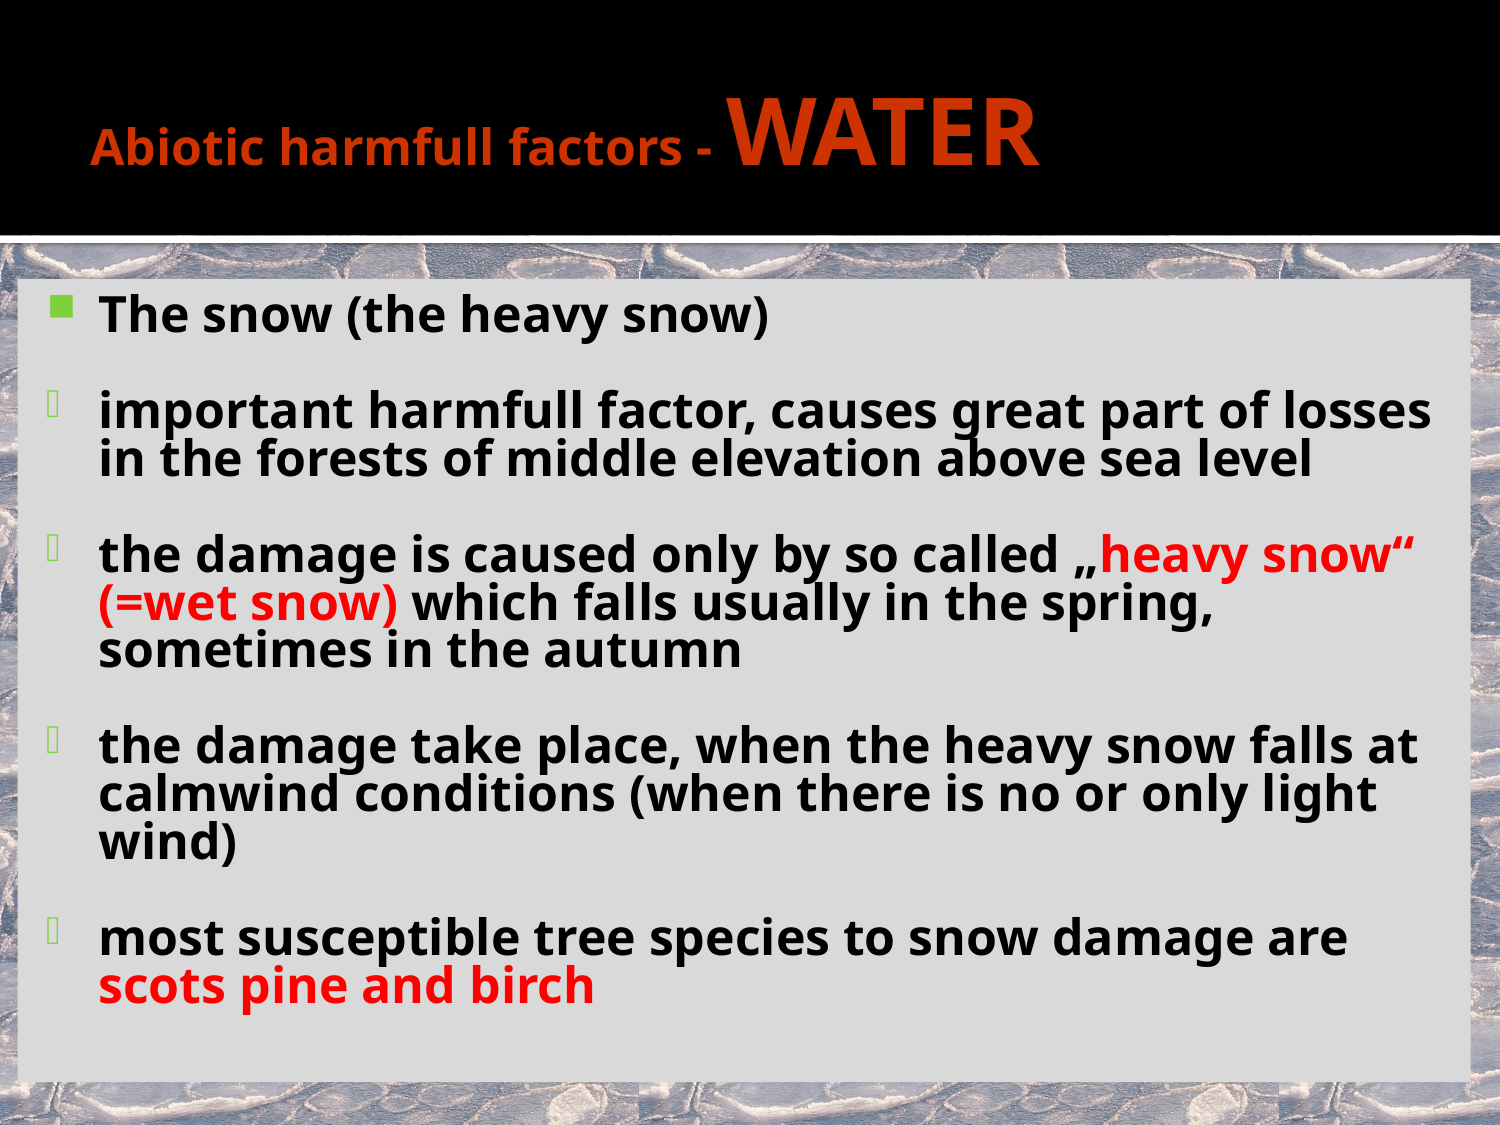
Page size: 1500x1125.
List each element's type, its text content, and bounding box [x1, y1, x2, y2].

picture [0, 243, 1500, 1125]
title Abiotic harmfull factors - WATER [75, 25, 1425, 231]
list The snow (the heavy snow) important harmfull factor, causes great part of losses in the forests of middle elevation above sea level the damage is caused only by so called „heavy snow“ (=wet snow) which falls usually in the spring, sometimes in the autumn the damage take place, when the heavy snow falls at calmwind conditions (when there is no or only light wind) most susceptible tree species to snow damage are scots pine and birch [17, 278, 1471, 1083]
